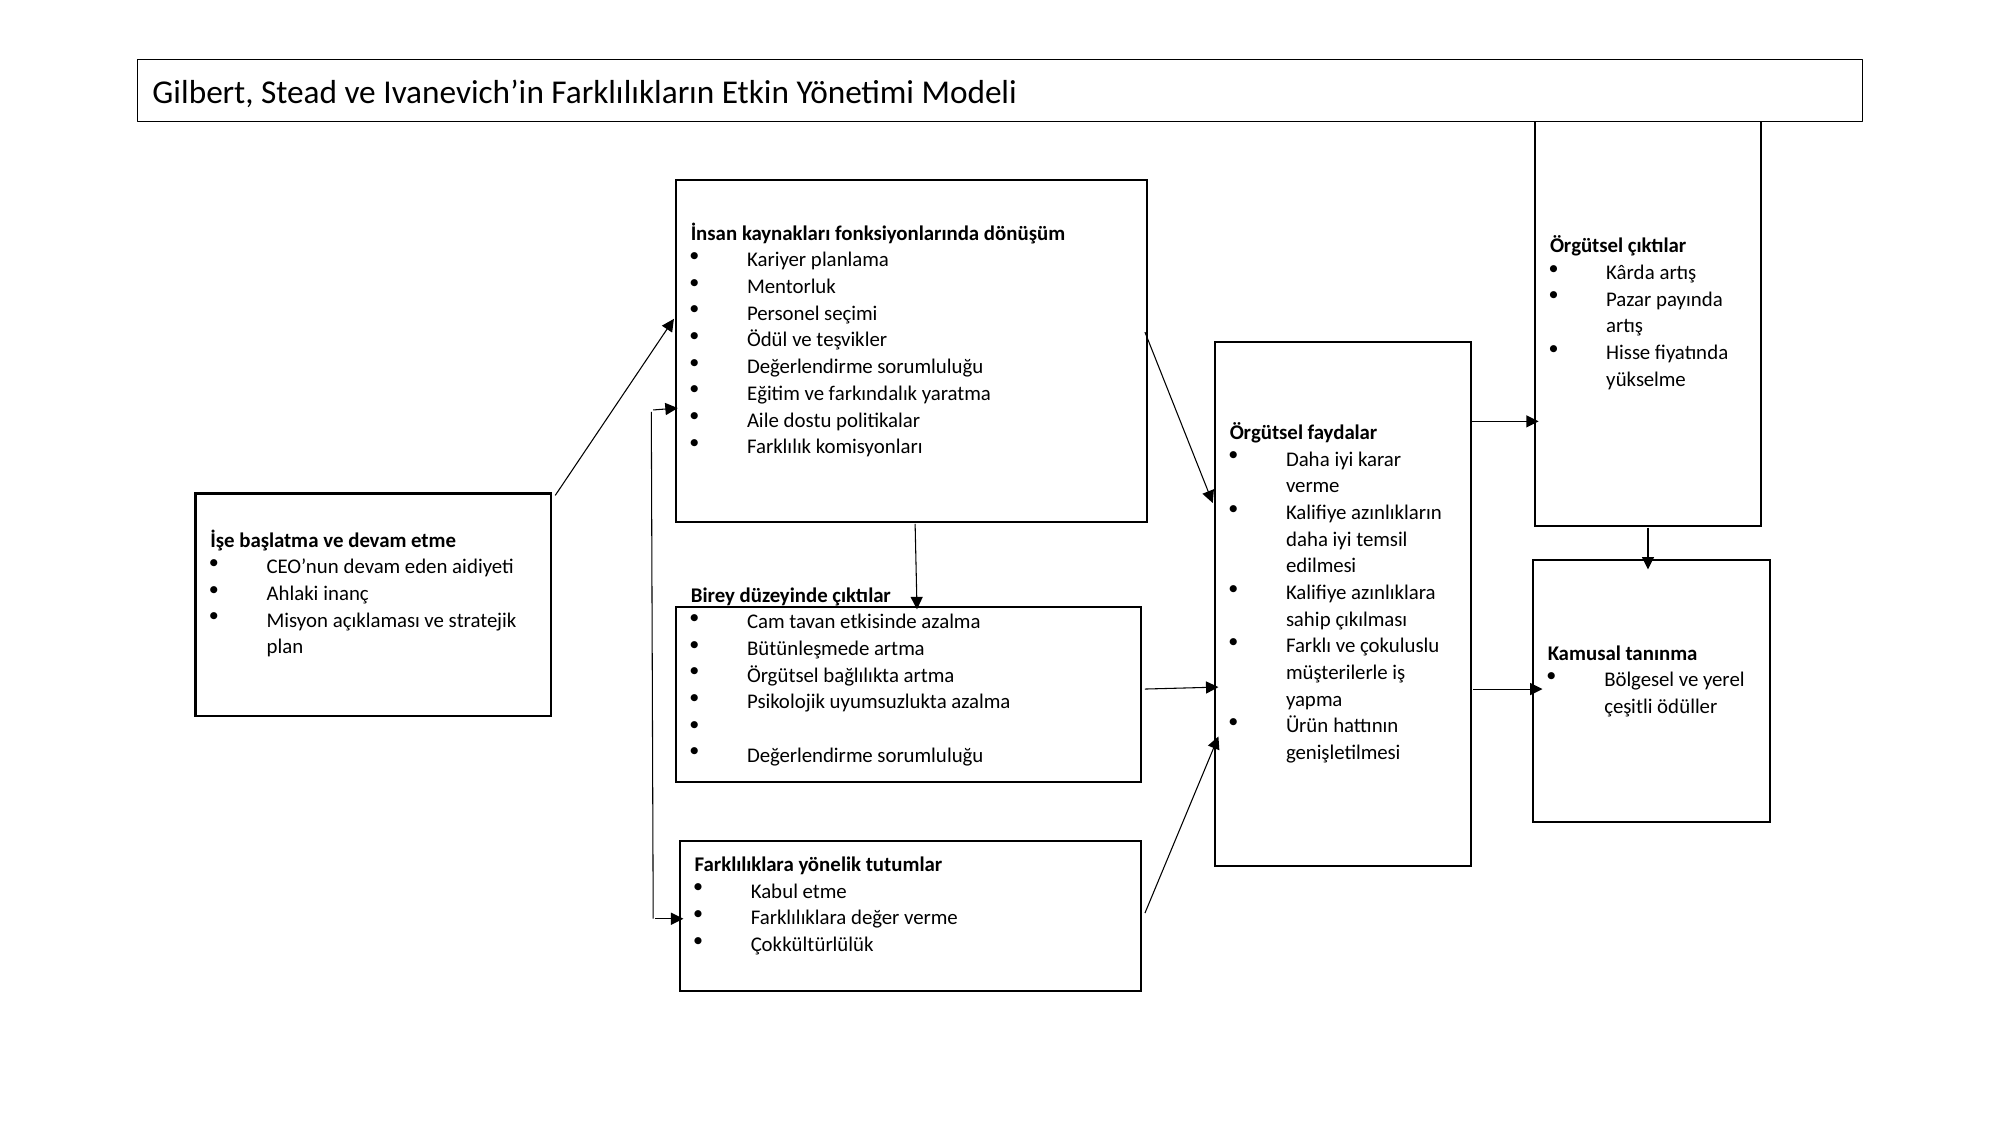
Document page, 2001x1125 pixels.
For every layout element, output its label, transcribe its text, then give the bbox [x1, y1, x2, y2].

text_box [195, 121, 1771, 991]
title Gilbert, Stead ve Ivanevich’in Farklılıkların Etkin Yönetimi Modeli [137, 59, 1863, 122]
